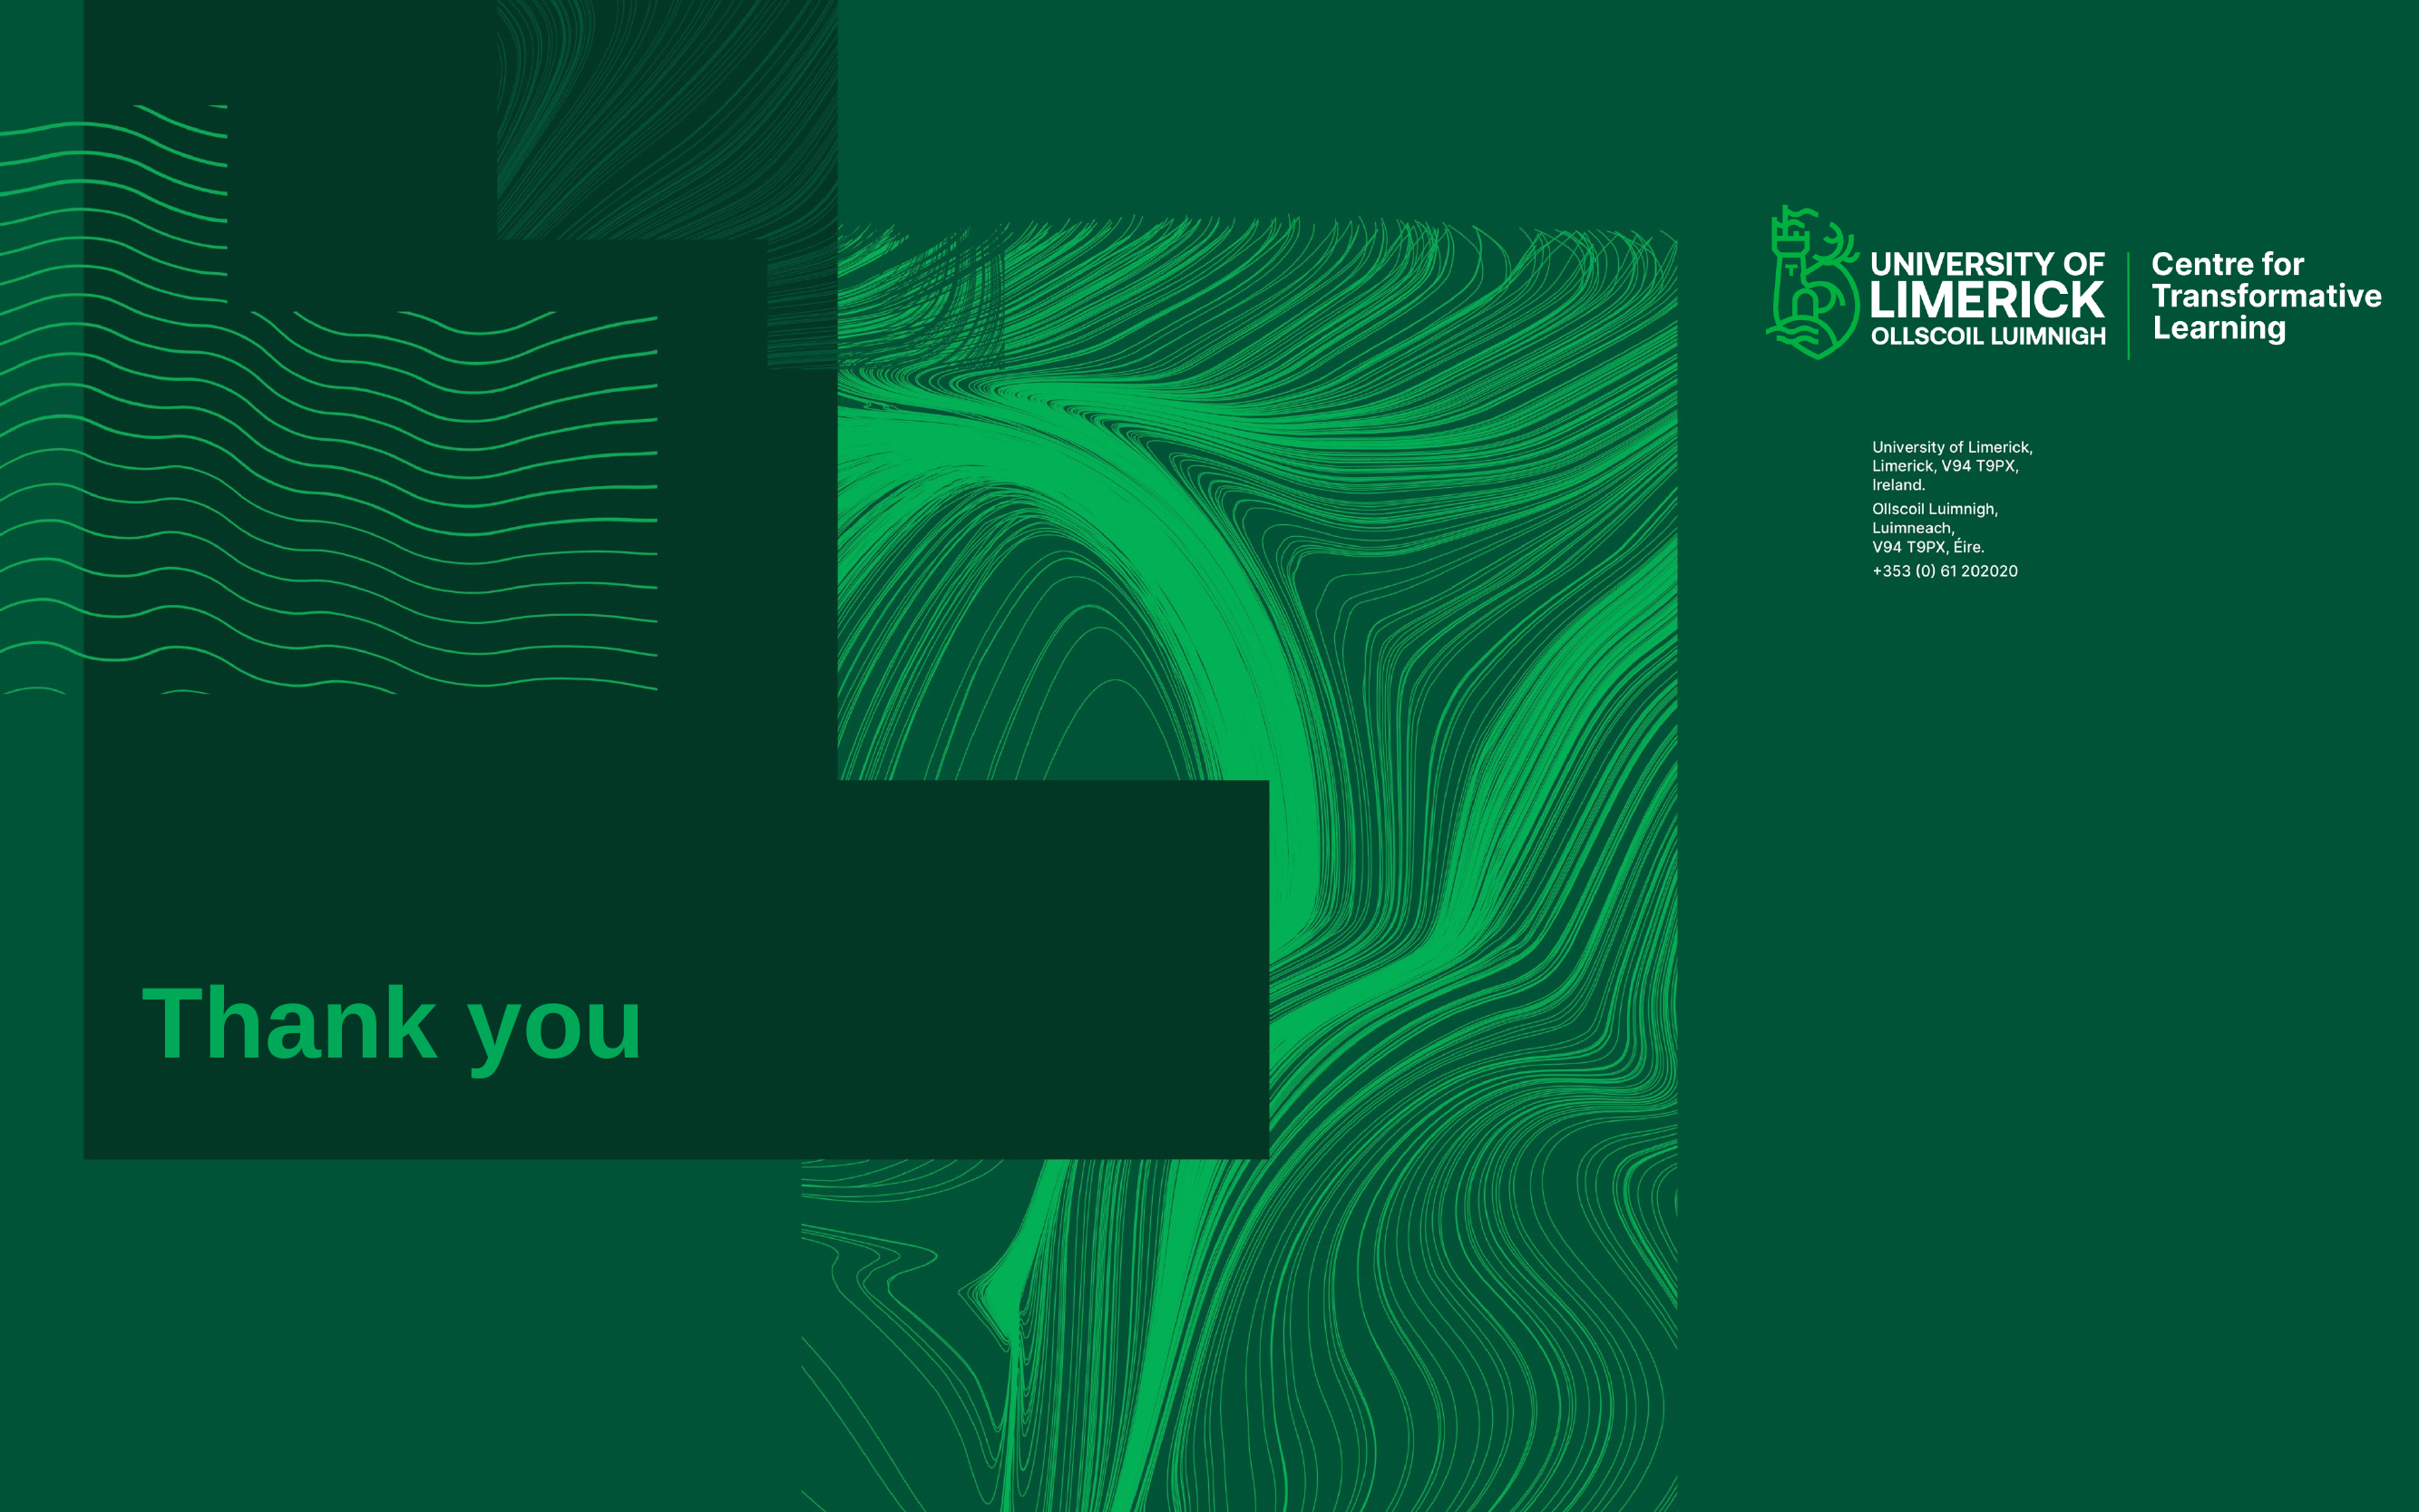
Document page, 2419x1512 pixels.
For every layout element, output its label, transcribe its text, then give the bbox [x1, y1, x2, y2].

picture [0, 0, 2419, 1512]
title Thank you [128, 963, 1629, 1234]
